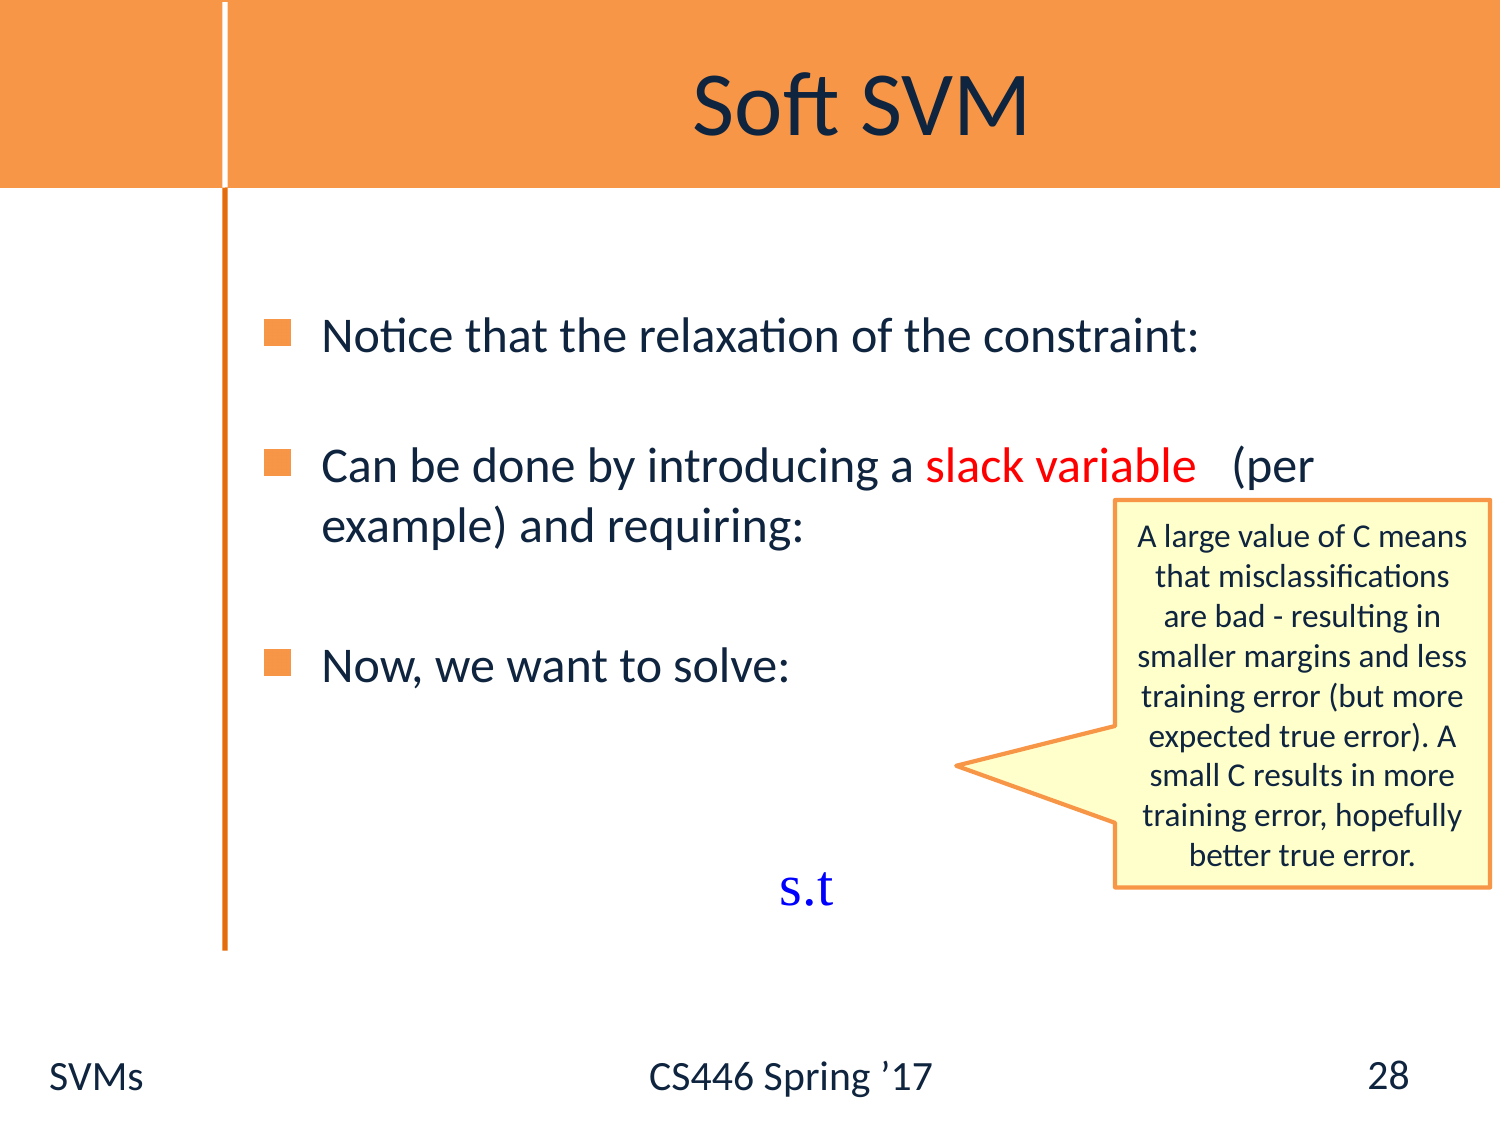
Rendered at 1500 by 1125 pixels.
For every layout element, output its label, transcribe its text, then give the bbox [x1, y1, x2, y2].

slide_number 28 [1074, 1042, 1425, 1103]
text_box A large value of C means that misclassifications are bad - resulting in smaller margins and less training error (but more expected true error). A small C results in more training error, hopefully better true error. [954, 497, 1493, 890]
title Soft SVM [225, 5, 1500, 193]
picture [264, 449, 291, 476]
picture [264, 319, 291, 346]
picture [264, 649, 291, 676]
